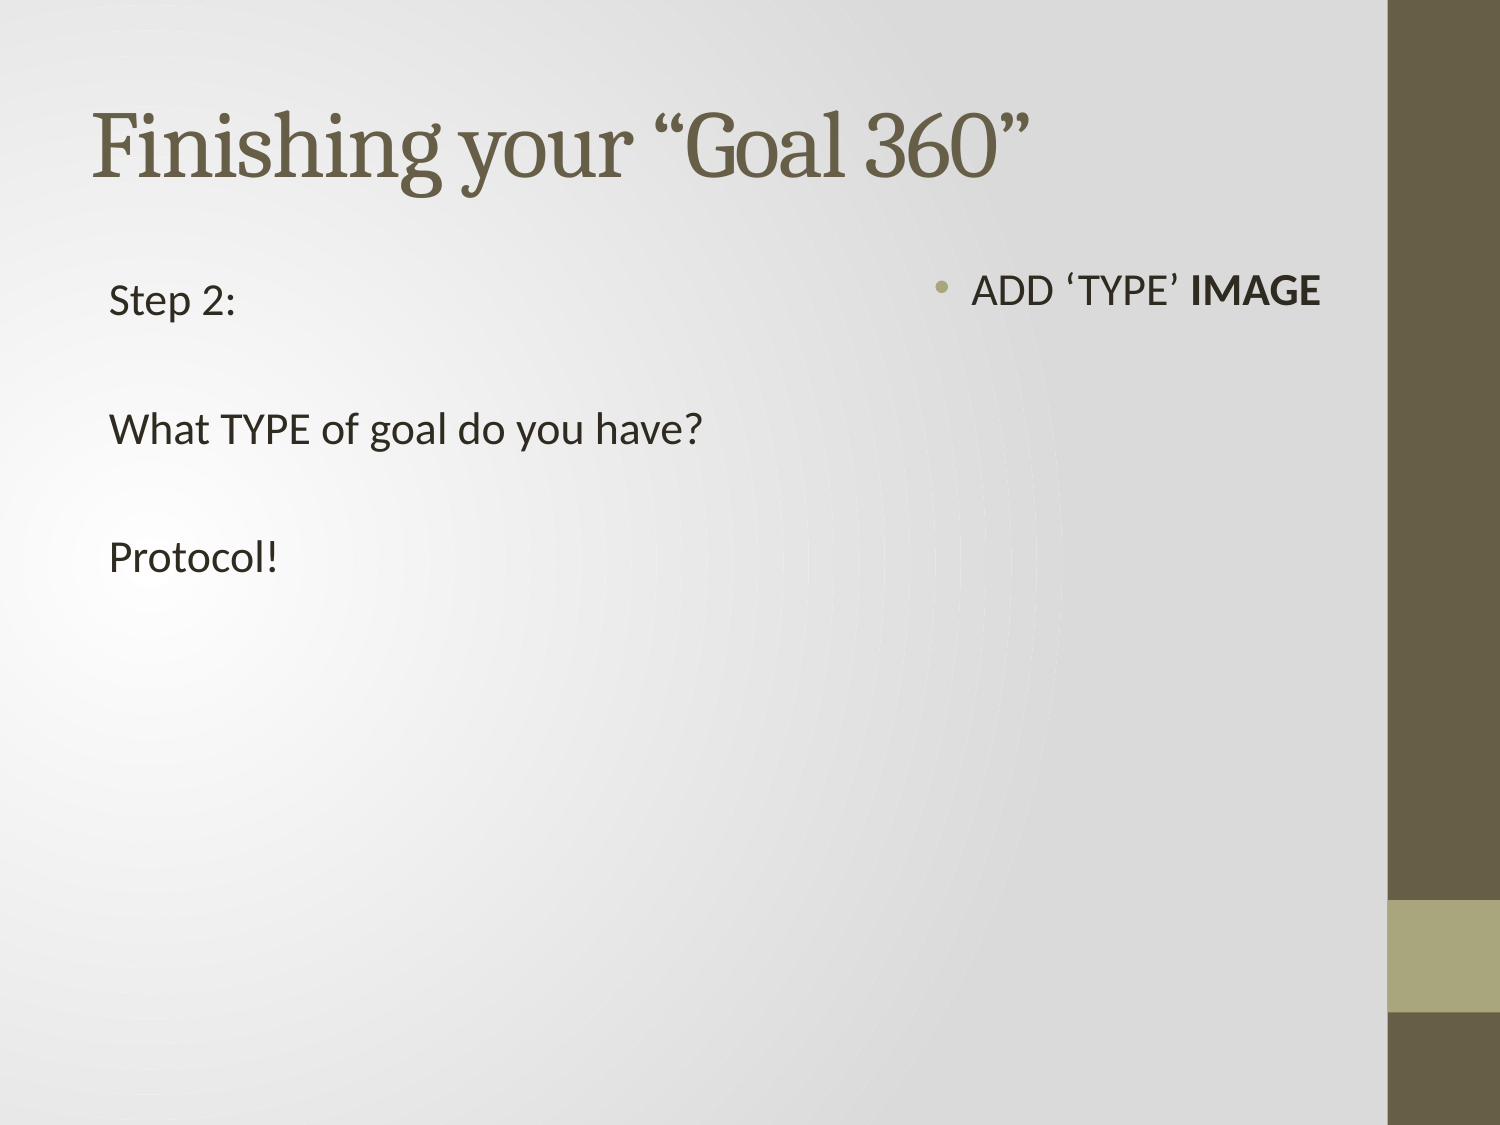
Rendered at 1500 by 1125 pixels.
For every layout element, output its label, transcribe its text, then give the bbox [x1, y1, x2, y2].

list Step 2: What TYPE of goal do you have? Protocol! [75, 262, 1325, 1050]
title Finishing your “Goal 360” [75, 45, 1325, 233]
list ADD ‘TYPE’ IMAGE [900, 252, 1500, 1005]
